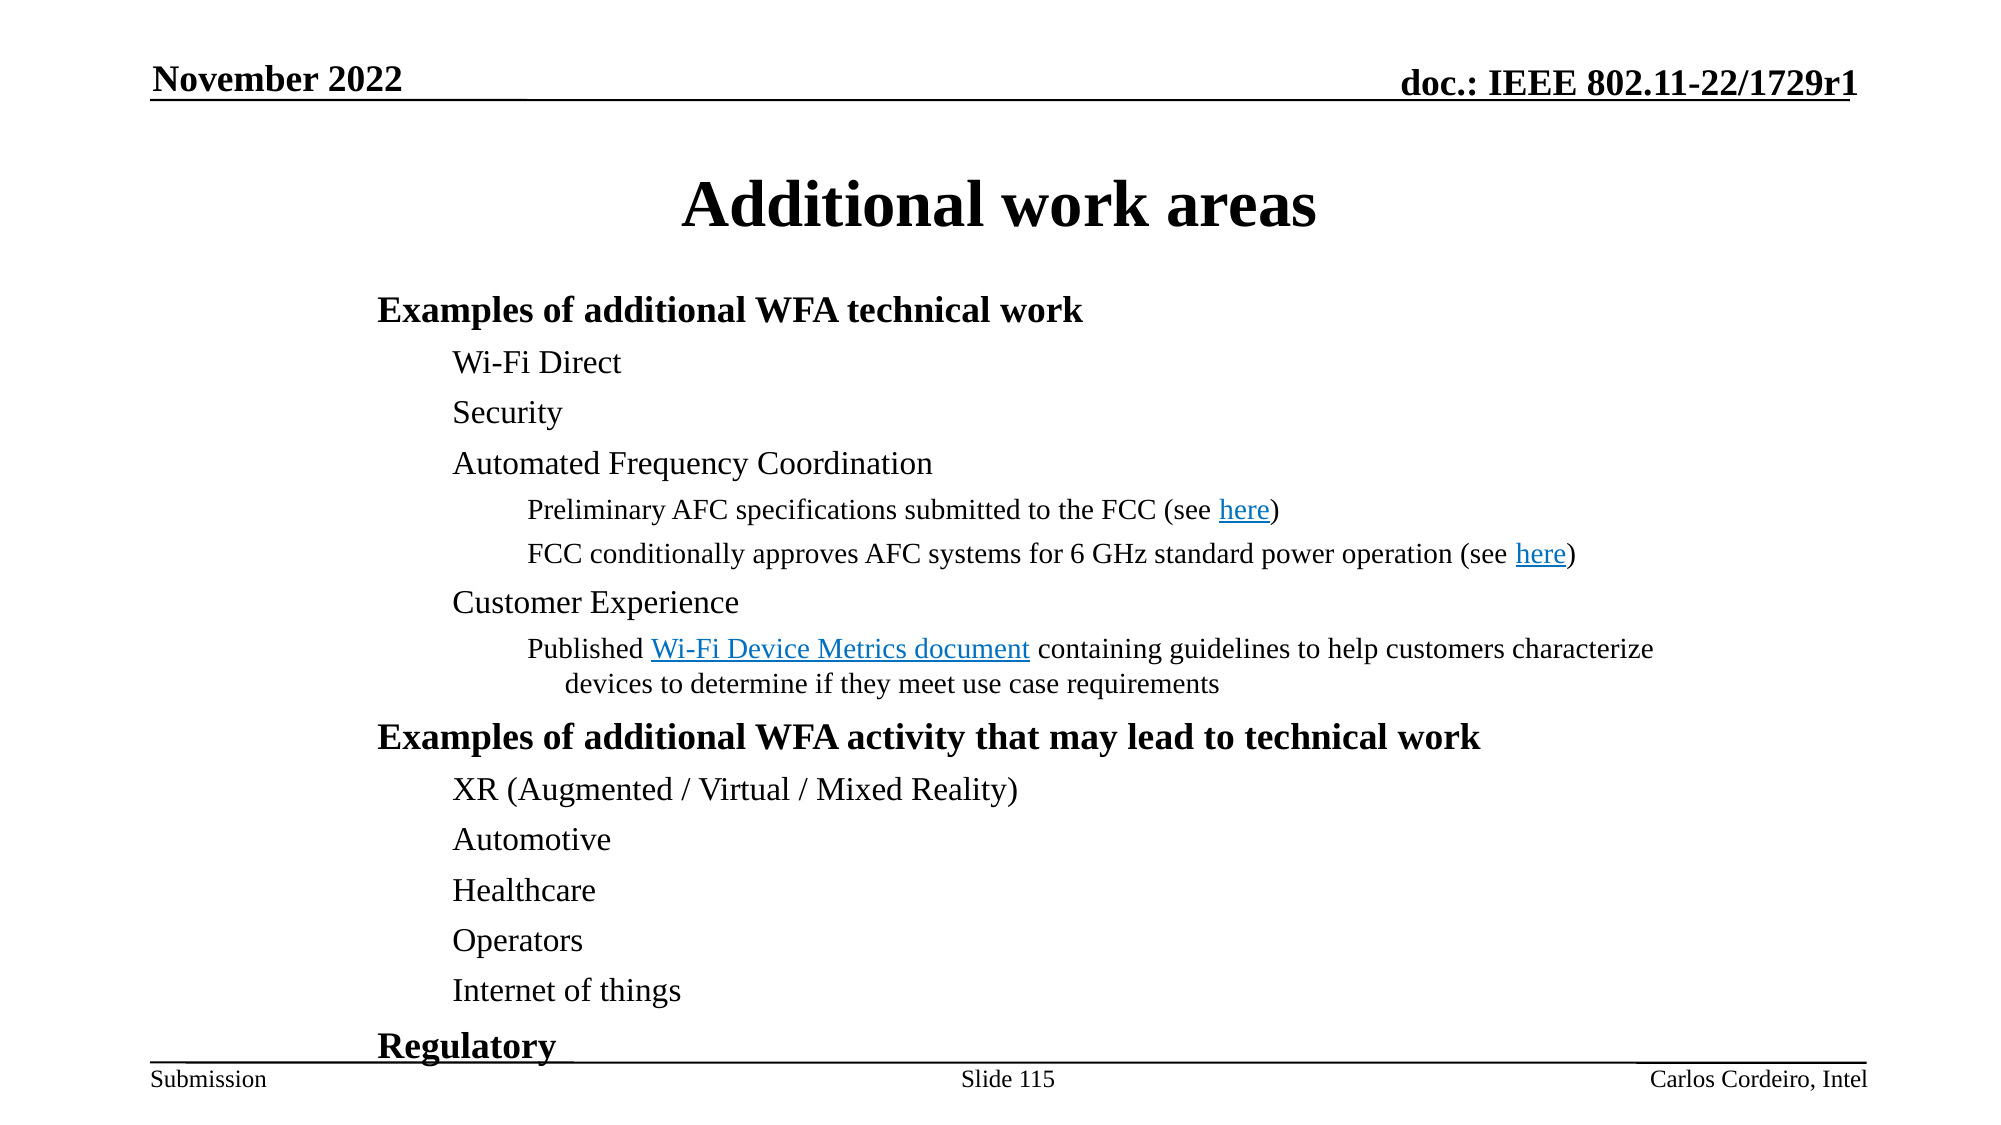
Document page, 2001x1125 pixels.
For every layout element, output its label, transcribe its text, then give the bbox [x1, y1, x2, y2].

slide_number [152, 54, 563, 100]
title Additional work areas [362, 112, 1638, 277]
slide_number Slide 115 [950, 1061, 1067, 1123]
list Examples of additional WFA technical work Wi-Fi Direct Security Automated Frequency Coordination Preliminary AFC specifications submitted to the FCC (see here) FCC conditionally approves AFC systems for 6 GHz standard power operation (see here) Customer Experience Published Wi-Fi Device Metrics document containing guidelines to help customers characterize devices to determine if they meet use case requirements Examples of additional WFA activity that may lead to technical work XR (Augmented / Virtual / Mixed Reality) Automotive Healthcare Operators Internet of things Regulatory [362, 277, 1698, 953]
footer Carlos Cordeiro, Intel [1171, 1061, 1869, 1093]
